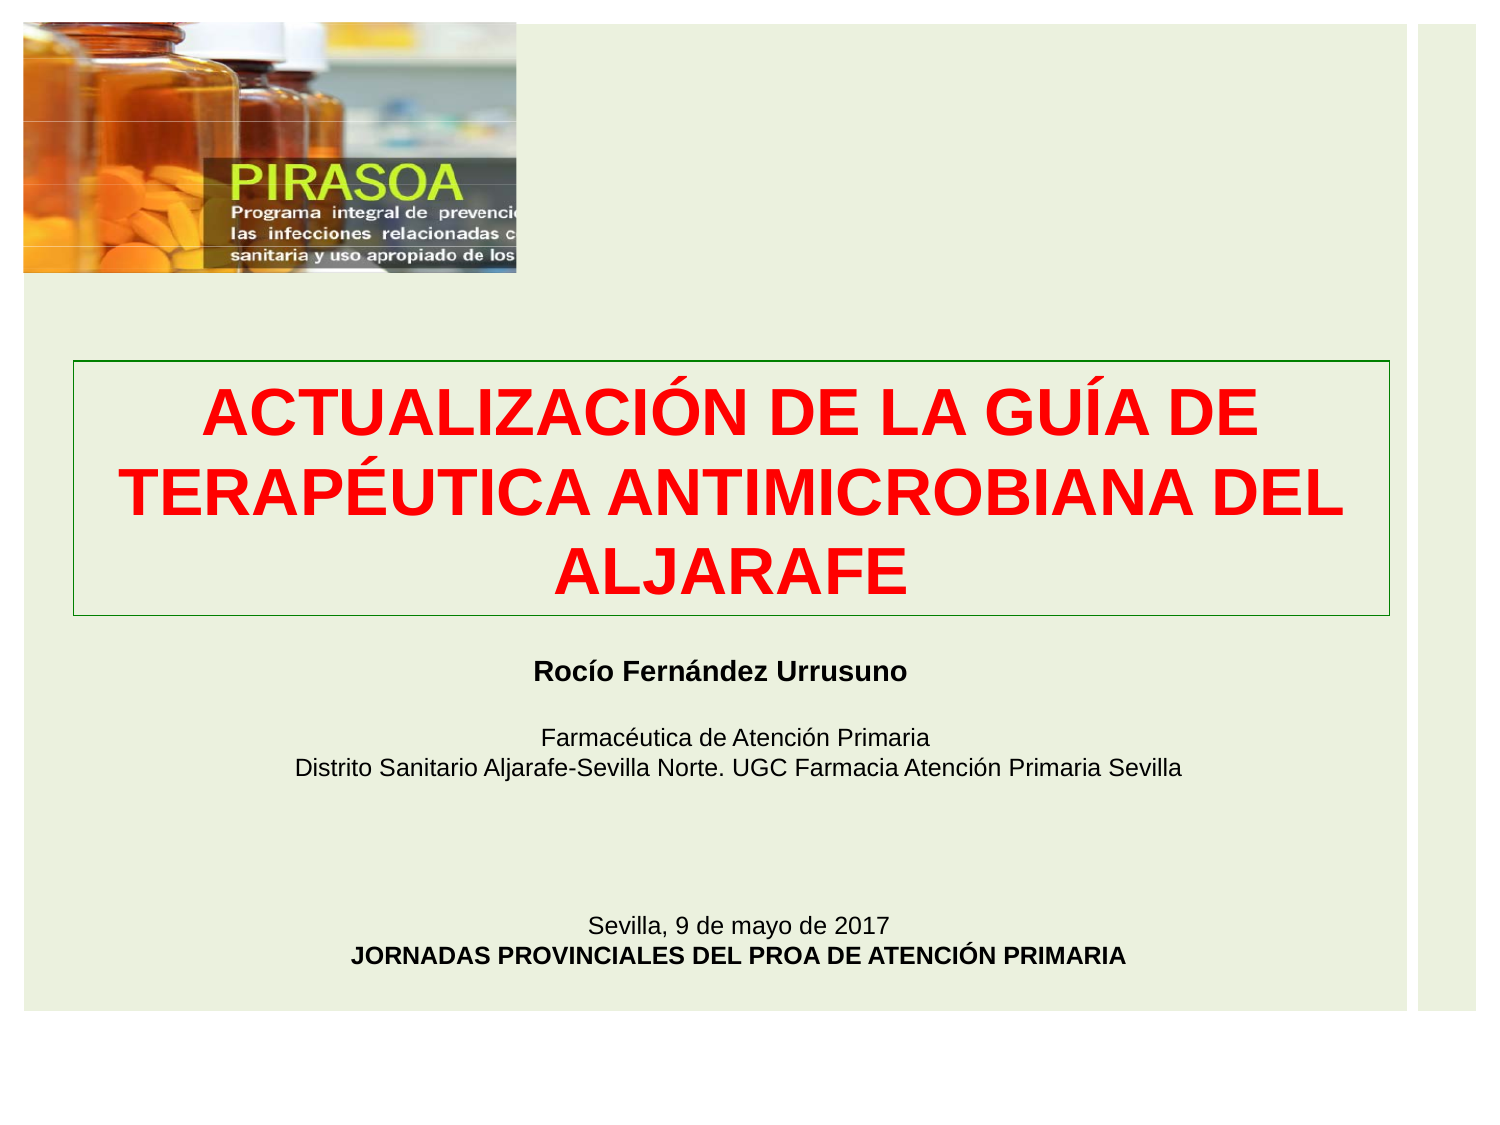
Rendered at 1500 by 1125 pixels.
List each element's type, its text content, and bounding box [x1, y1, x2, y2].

table_header [1418, 24, 1476, 1011]
text_box ACTUALIZACIÓN DE LA GUÍA DE TERAPÉUTICA ANTIMICROBIANA DEL ALJARAFE [73, 361, 1390, 616]
text_box Farmacéutica de Atención Primaria Distrito Sanitario Aljarafe-Sevilla Norte. UGC Farmacia Atención Primaria Sevilla [73, 714, 1405, 790]
picture [23, 22, 517, 273]
table_header [24, 24, 1407, 1011]
text_box Rocío Fernández Urrusuno [51, 644, 1390, 765]
text_box Sevilla, 9 de mayo de 2017 JORNADAS PROVINCIALES DEL PROA DE ATENCIÓN PRIMARIA [73, 902, 1405, 977]
